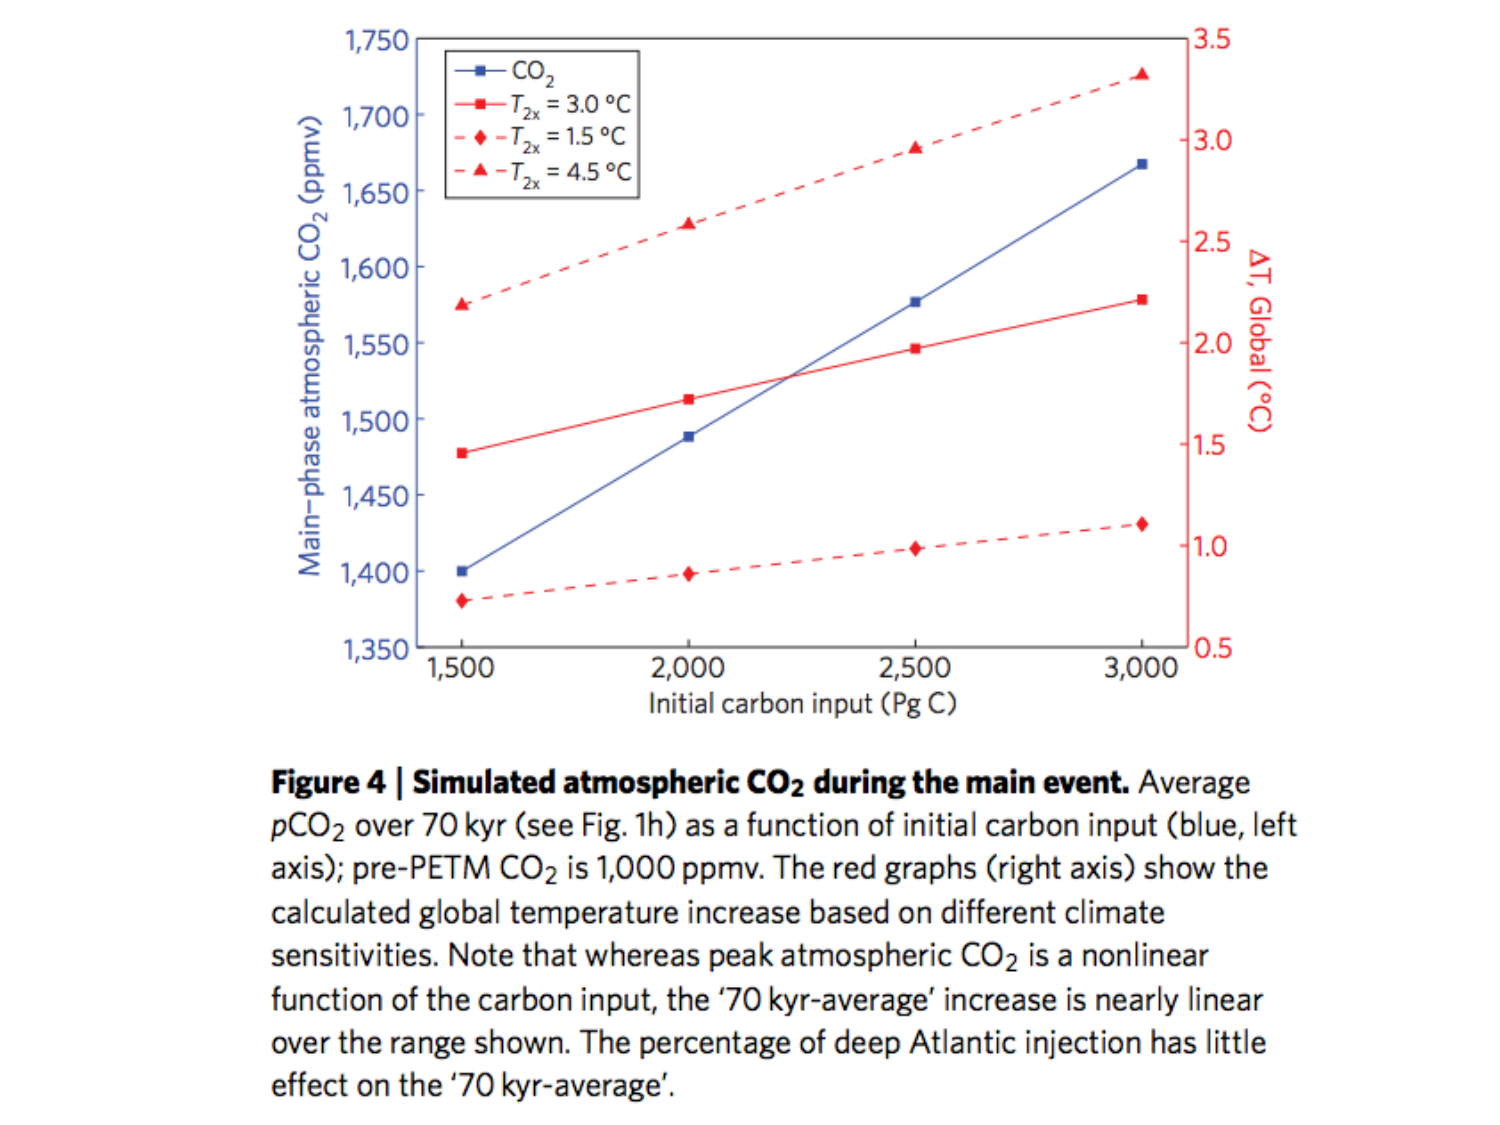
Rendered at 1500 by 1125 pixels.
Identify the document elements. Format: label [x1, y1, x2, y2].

picture [185, 0, 1315, 1125]
